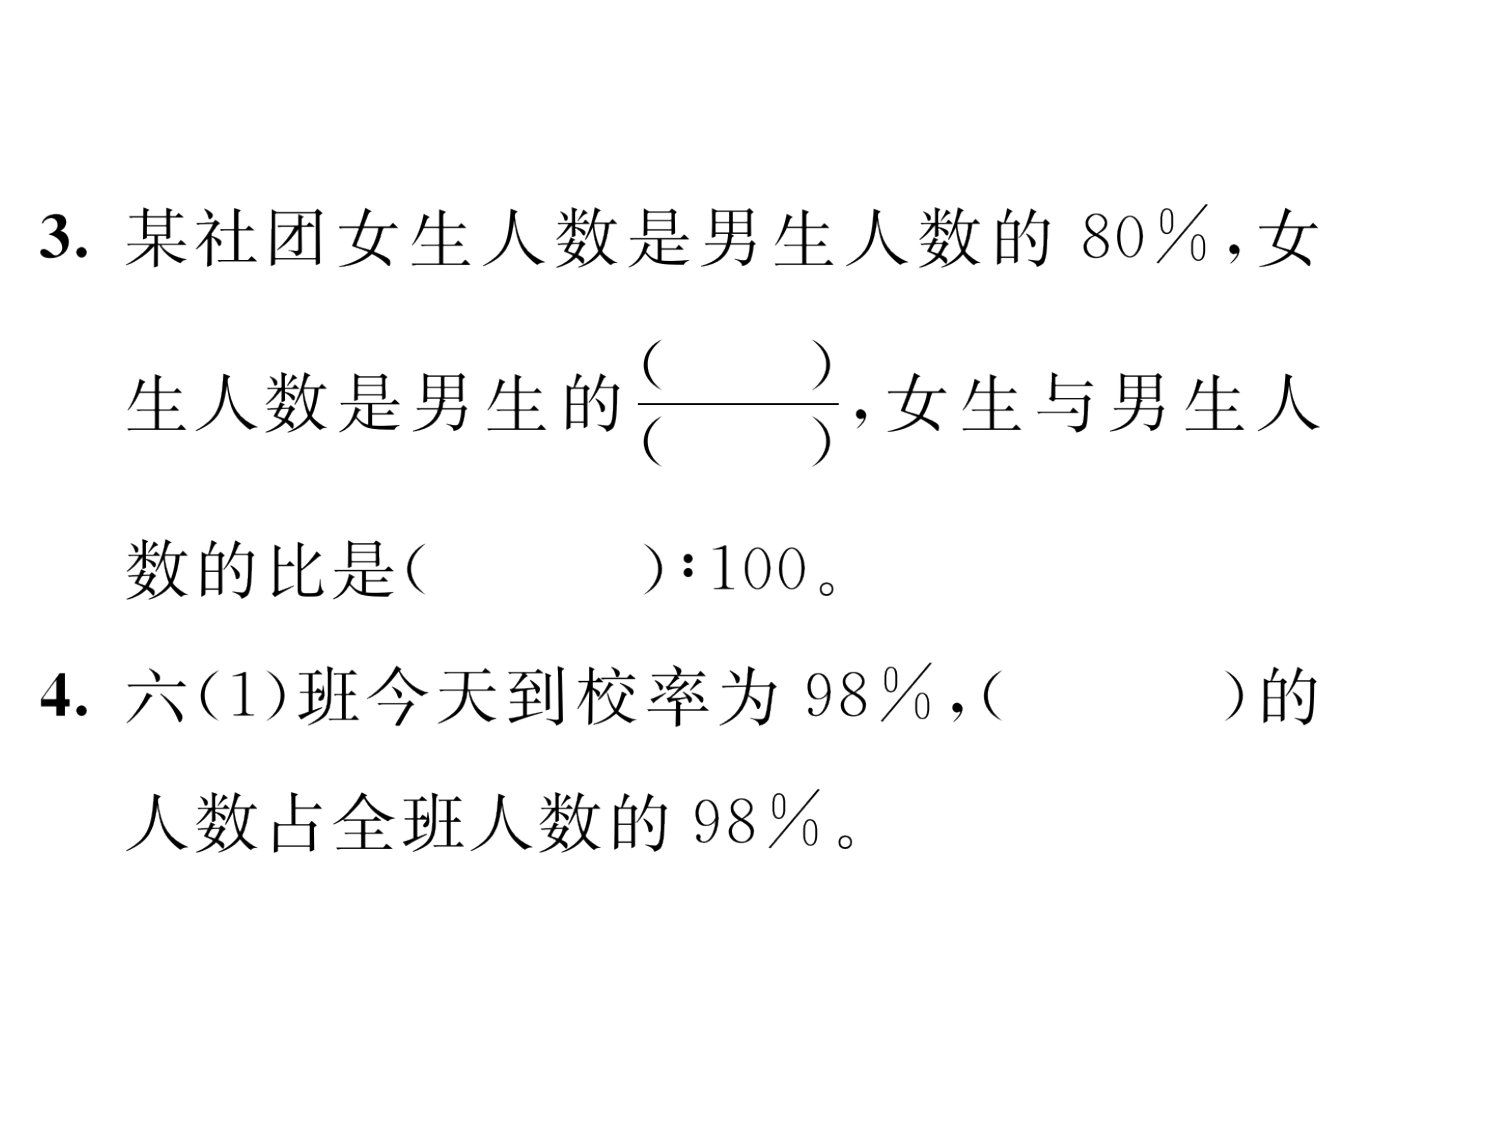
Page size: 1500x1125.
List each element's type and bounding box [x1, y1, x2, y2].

picture [35, 177, 1453, 878]
